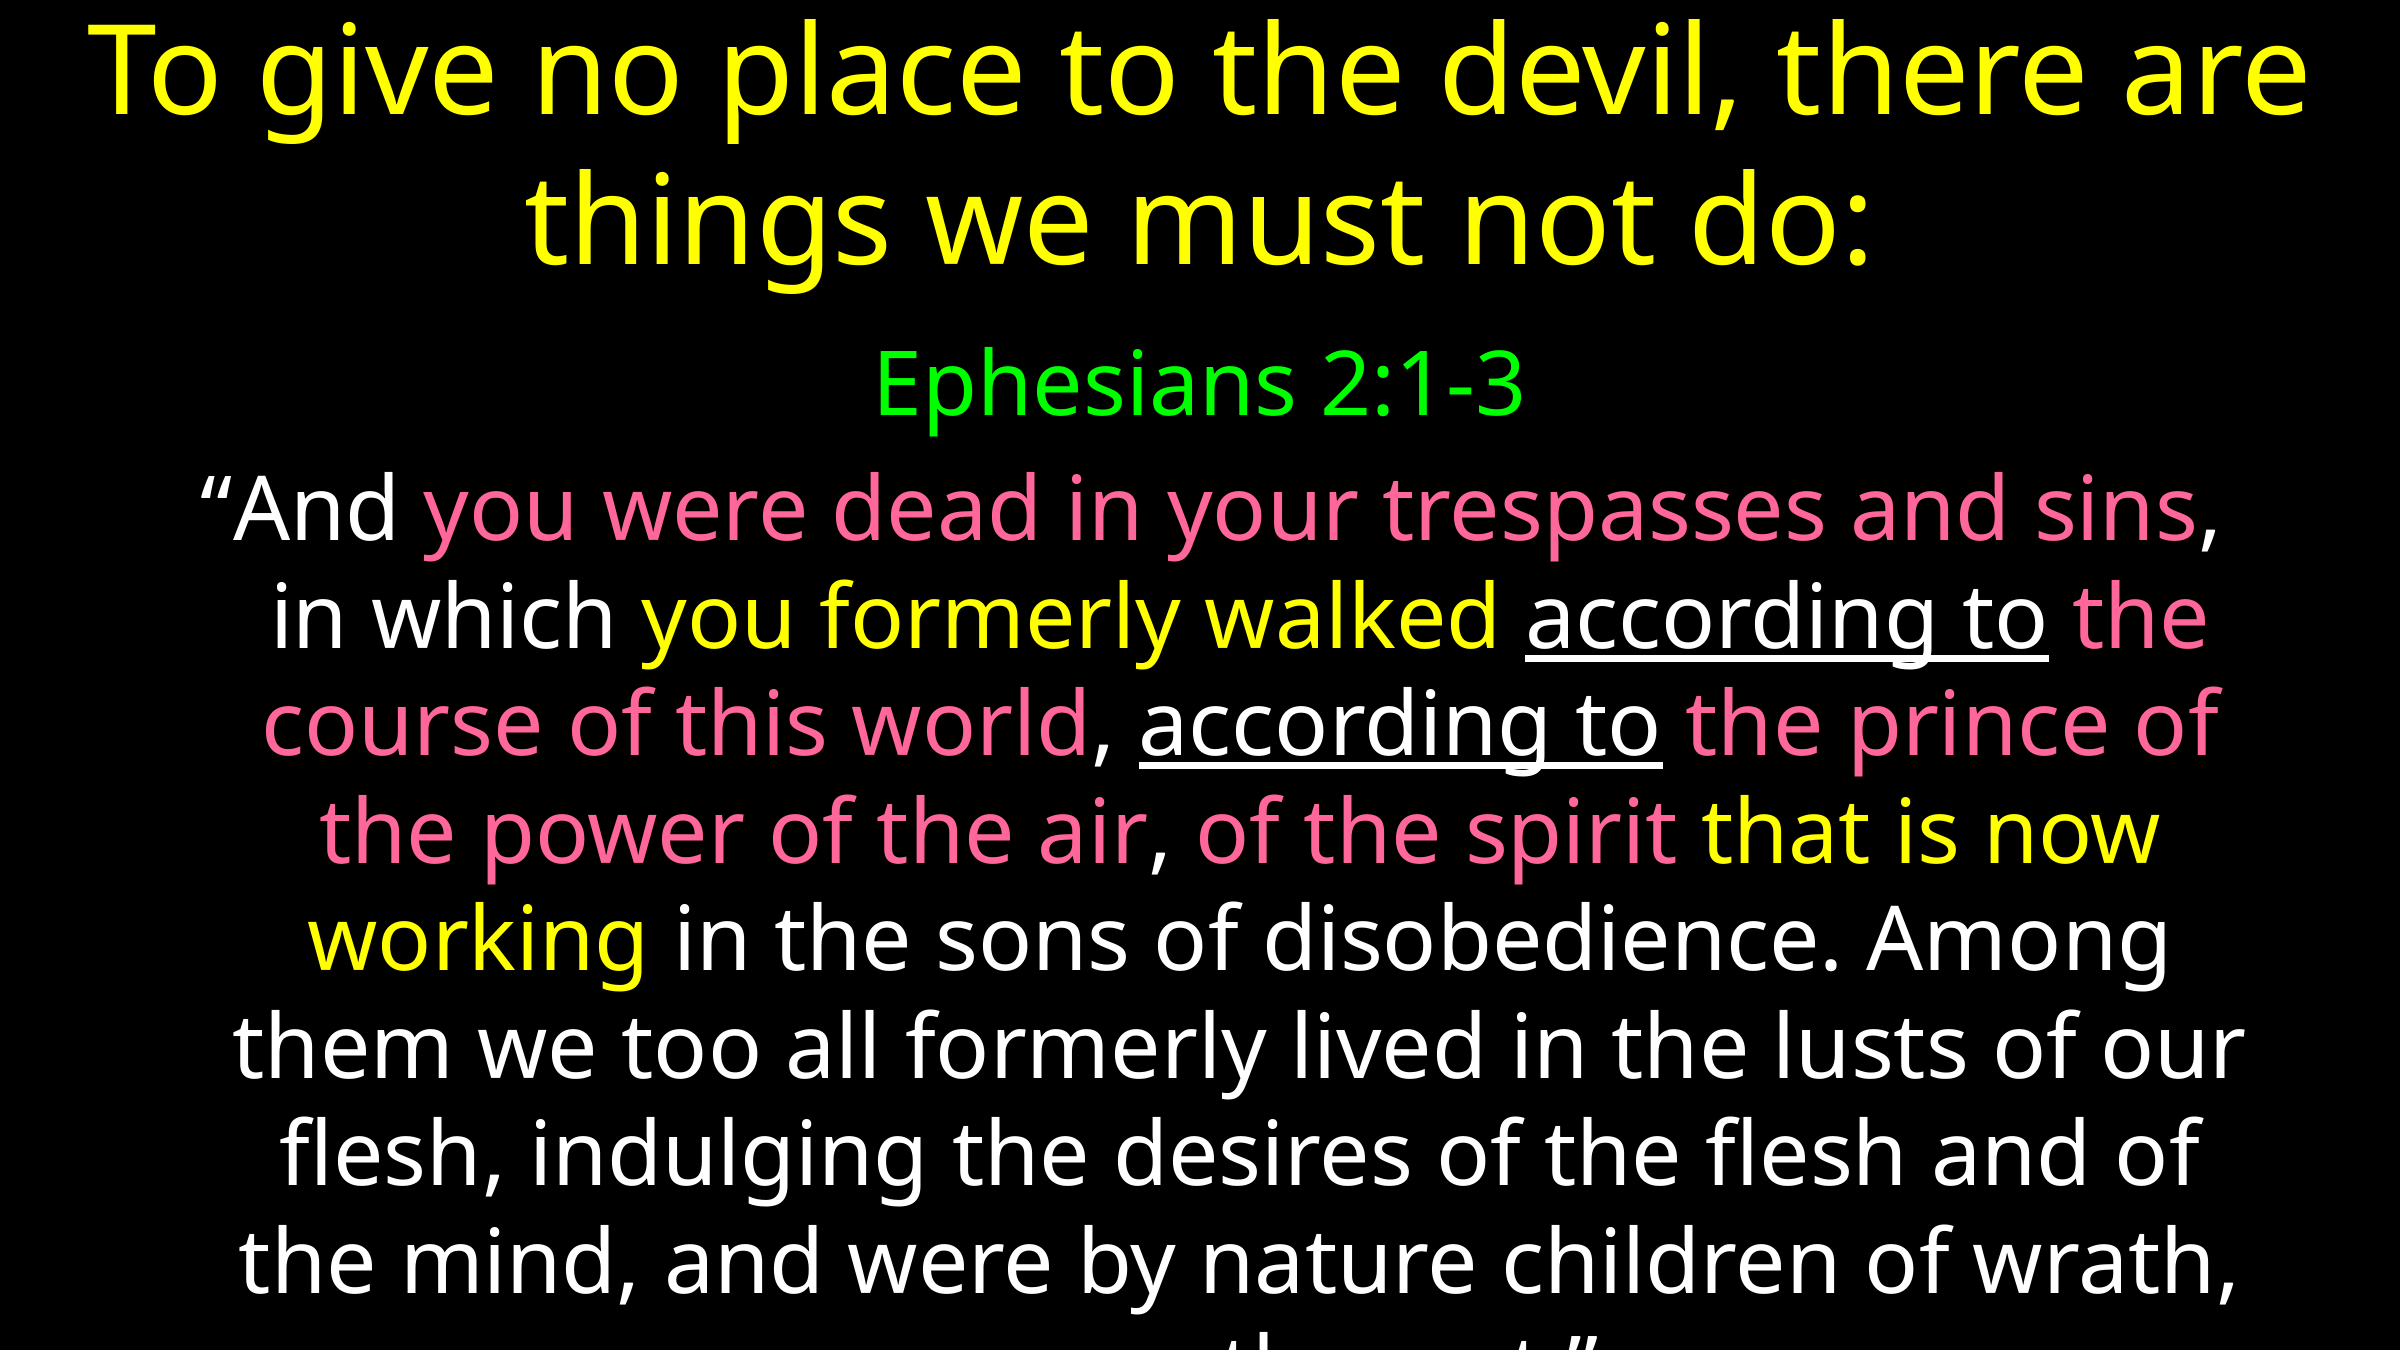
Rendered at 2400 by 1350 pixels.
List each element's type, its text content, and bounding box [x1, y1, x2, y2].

list Ephesians 2:1-3 “And you were dead in your trespasses and sins, in which you formerly walked according to the course of this world, according to the prince of the power of the air, of the spirit that is now working in the sons of disobedience. Among them we too all formerly lived in the lusts of our flesh, indulging the desires of the flesh and of the mind, and were by nature children of wrath, even as the rest.” [120, 315, 2280, 1350]
title To give no place to the devil, there are things we must not do: [0, 0, 2400, 280]
